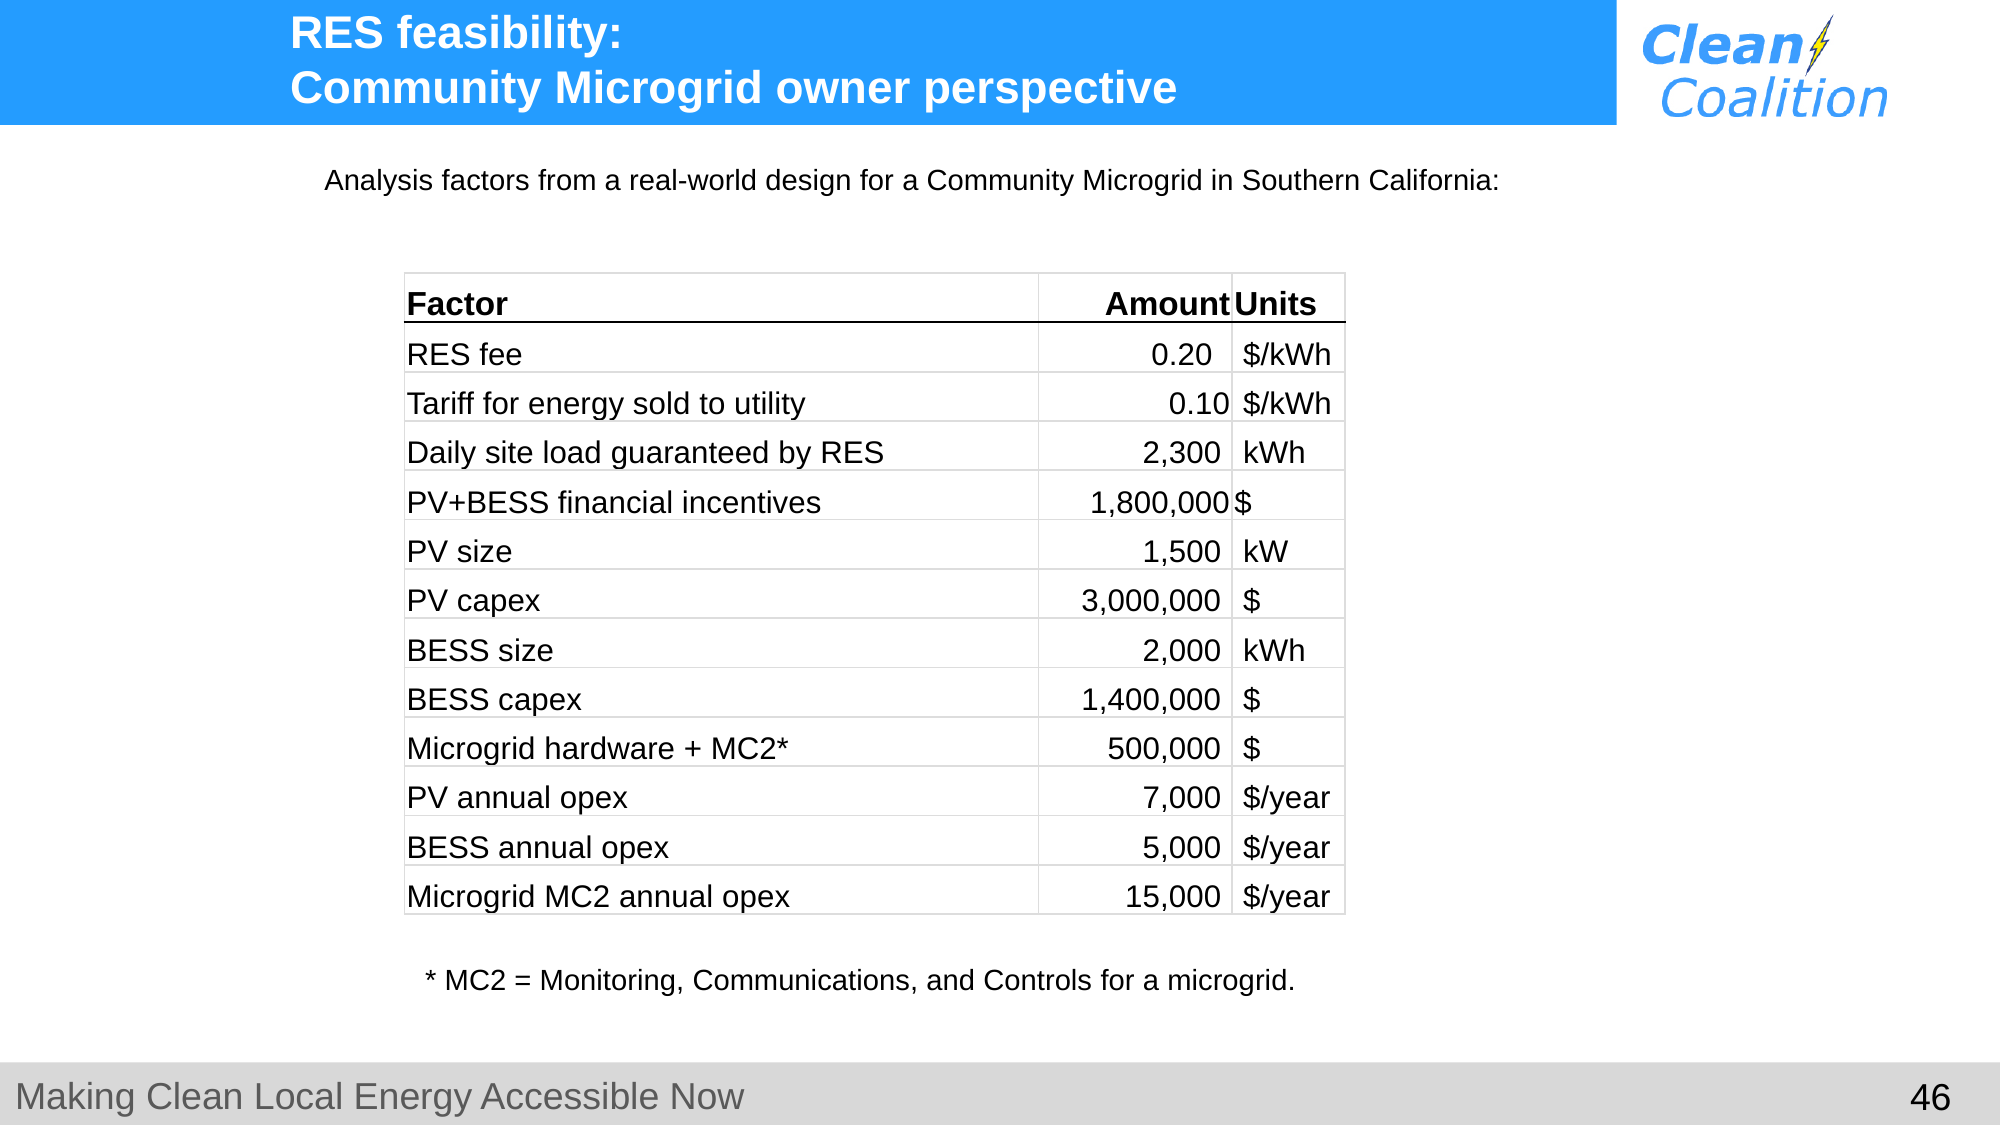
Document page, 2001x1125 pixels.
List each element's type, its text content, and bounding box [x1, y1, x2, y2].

table_cell kWh [1233, 422, 1344, 469]
table_cell $ [1233, 570, 1344, 617]
table_cell kWh [1233, 619, 1344, 667]
table_cell 0.10 [1039, 373, 1231, 420]
table_cell PV size [405, 520, 1038, 568]
table_cell Microgrid MC2 annual opex [405, 866, 1038, 913]
table_cell $/year [1233, 767, 1344, 815]
text_box * MC2 = Monitoring, Communications, and Controls for a microgrid. [410, 953, 1464, 1004]
table_cell $/year [1233, 866, 1344, 913]
table_cell 1,500 [1039, 520, 1231, 568]
table_cell $ [1233, 718, 1344, 765]
table_cell 7,000 [1039, 767, 1231, 815]
table_cell 1,800,000 [1039, 471, 1231, 519]
table_cell $ [1233, 668, 1344, 716]
table_header Units [1233, 274, 1344, 321]
text_box Analysis factors from a real-world design for a Community Microgrid in Southern California: [309, 153, 1635, 204]
table_cell BESS annual opex [405, 816, 1038, 864]
table_cell $ [1233, 471, 1344, 519]
table_cell RES fee [405, 323, 1038, 371]
table_cell $/kWh [1233, 373, 1344, 420]
table_cell $/year [1233, 816, 1344, 864]
table_cell 1,400,000 [1039, 668, 1231, 716]
table_cell 0.20 [1039, 323, 1231, 371]
table_cell Tariff for energy sold to utility [405, 373, 1038, 420]
table_cell 500,000 [1039, 718, 1231, 765]
title RES feasibility: Community Microgrid owner perspective [274, 0, 1475, 121]
table_cell 5,000 [1039, 816, 1231, 864]
table_cell BESS capex [405, 668, 1038, 716]
table_cell BESS size [405, 619, 1038, 667]
picture [1643, 14, 1887, 117]
table_cell Microgrid hardware + MC2* [405, 718, 1038, 765]
table_cell 3,000,000 [1039, 570, 1231, 617]
table_cell PV capex [405, 570, 1038, 617]
table_header Amount [1039, 274, 1231, 321]
table_header Factor [405, 274, 1038, 321]
table_cell Daily site load guaranteed by RES [405, 422, 1038, 469]
table_cell PV annual opex [405, 767, 1038, 815]
table_cell PV+BESS financial incentives [405, 471, 1038, 519]
table_cell 2,000 [1039, 619, 1231, 667]
table_cell 2,300 [1039, 422, 1231, 469]
table_cell $/kWh [1233, 323, 1344, 371]
table_cell kW [1233, 520, 1344, 568]
table_cell 15,000 [1039, 866, 1231, 913]
